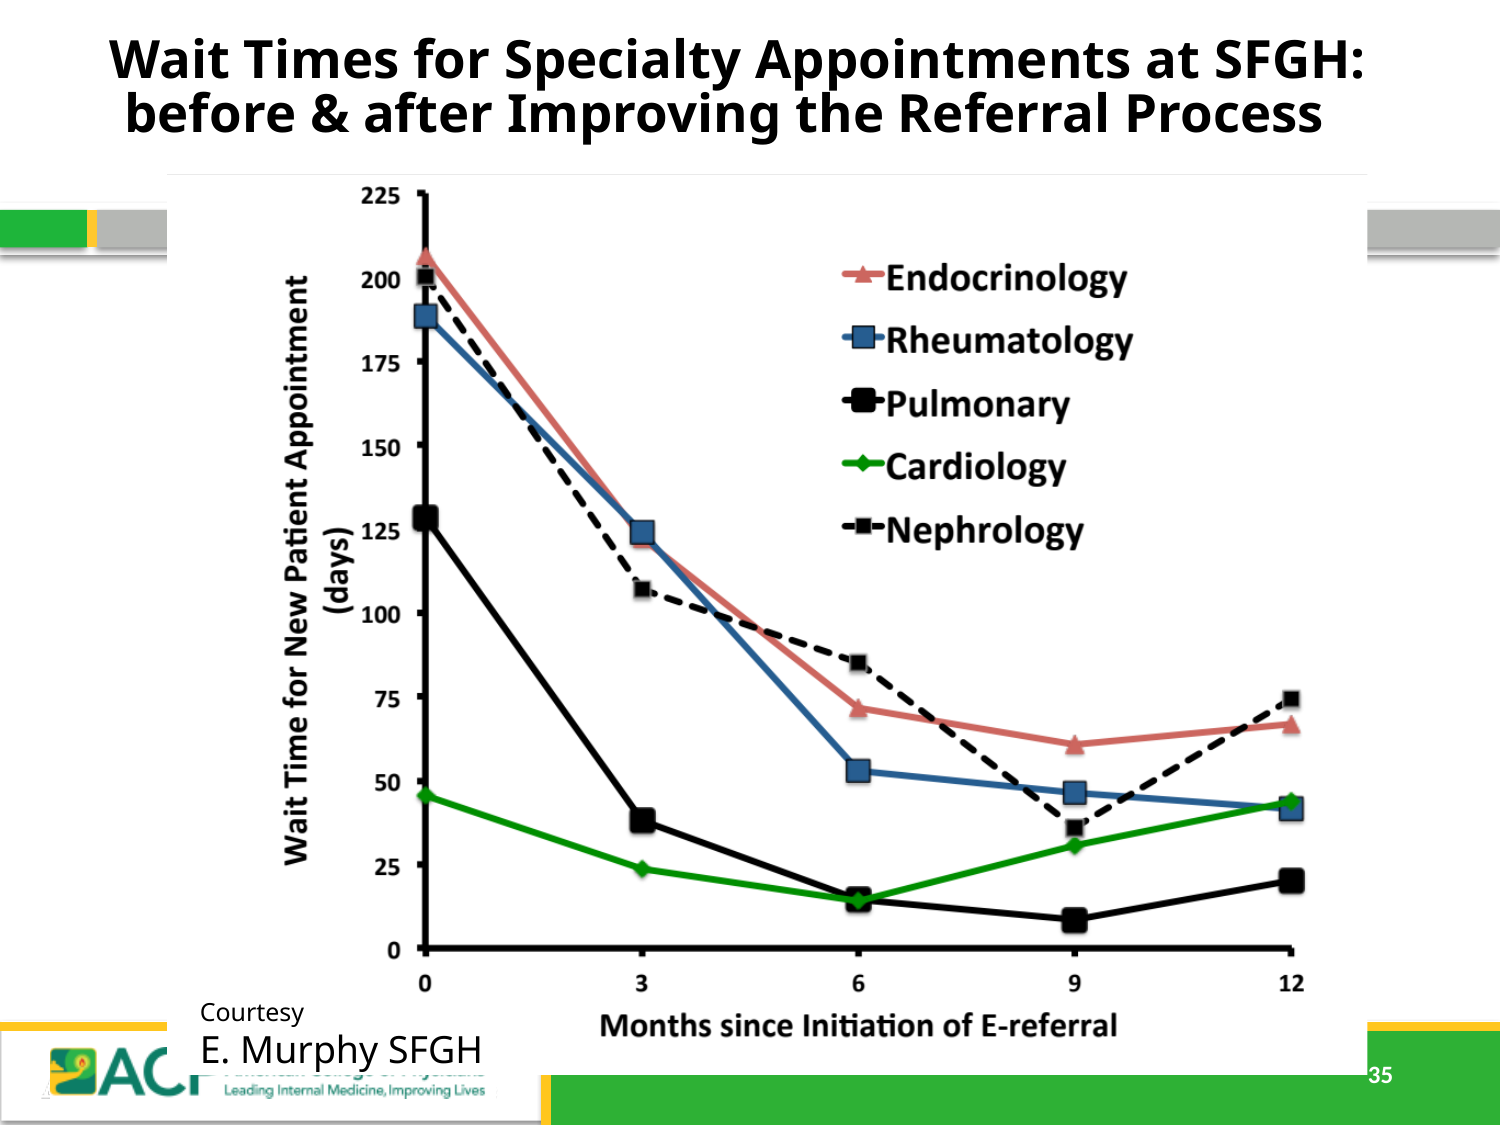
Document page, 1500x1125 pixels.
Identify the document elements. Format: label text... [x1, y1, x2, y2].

text_box Wait Times for Specialty Appointments at SFGH: before & after Improving the Referral Process [75, 0, 1388, 163]
picture [50, 173, 1368, 1099]
